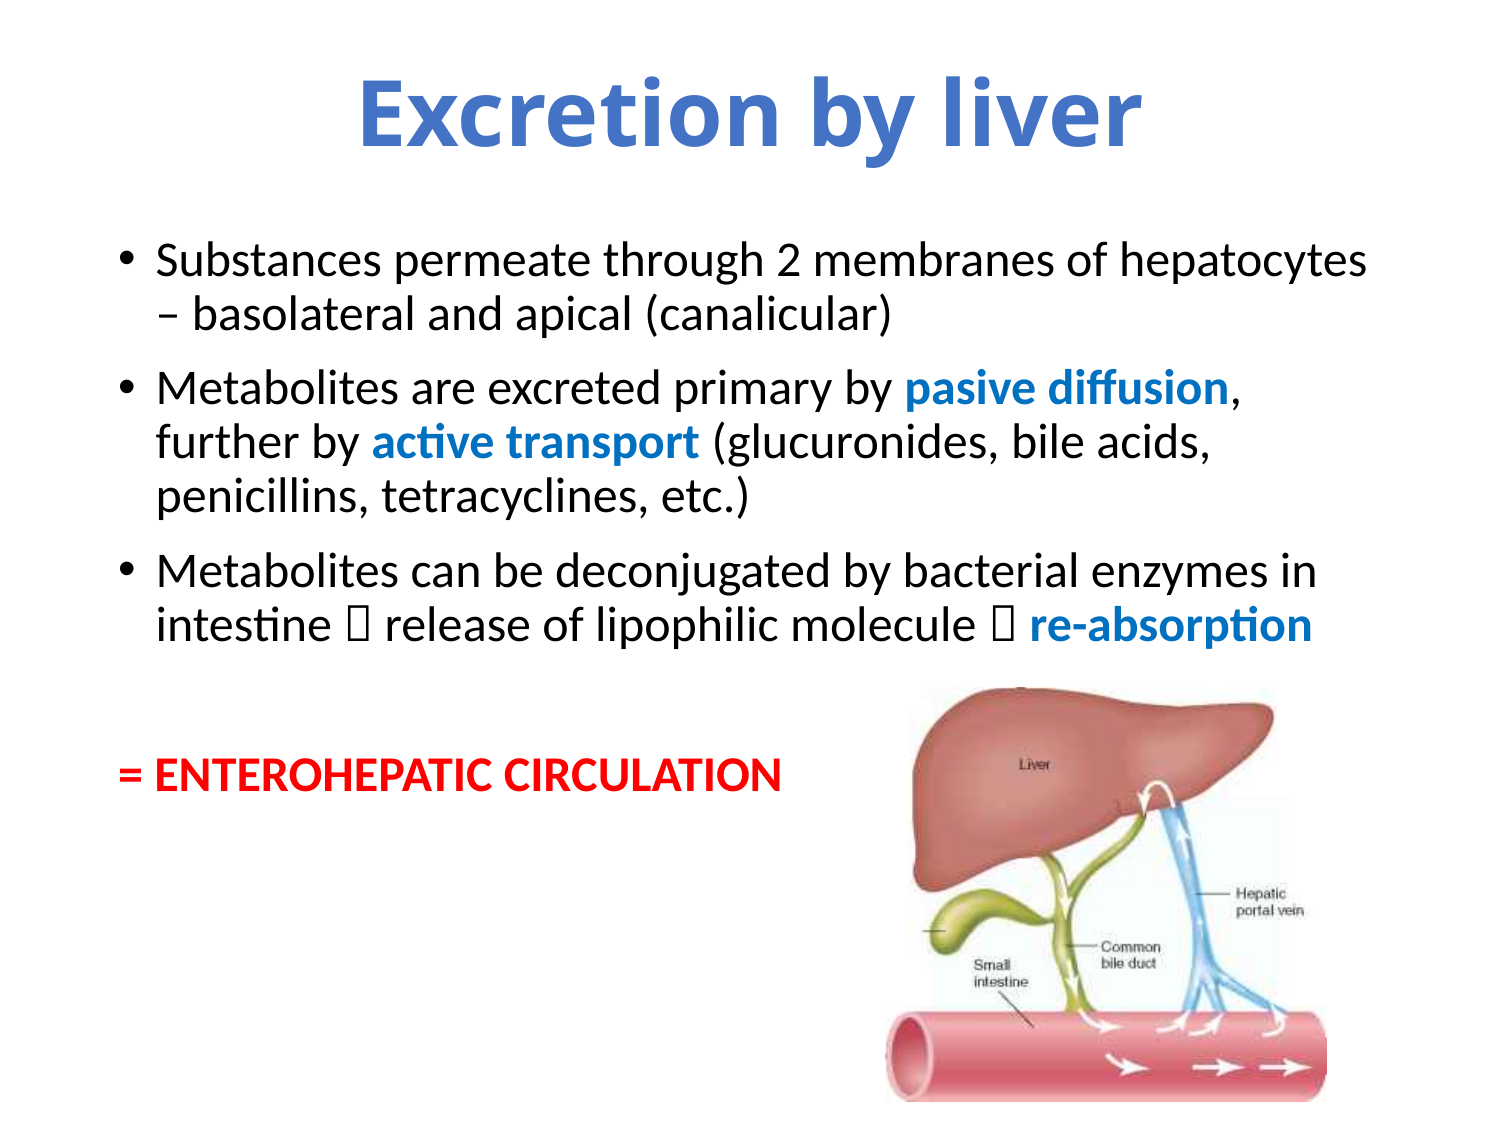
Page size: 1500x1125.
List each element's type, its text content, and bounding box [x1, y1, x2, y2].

list Substances permeate through 2 membranes of hepatocytes – basolateral and apical (canalicular) Metabolites are excreted primary by pasive diffusion, further by active transport (glucuronides, bile acids, penicillins, tetracyclines, etc.) Metabolites can be deconjugated by bacterial enzymes in intestine  release of lipophilic molecule  re-absorption = ENTEROHEPATIC CIRCULATION [103, 225, 1397, 940]
title Excretion by liver [103, 8, 1397, 225]
picture [885, 687, 1327, 1102]
